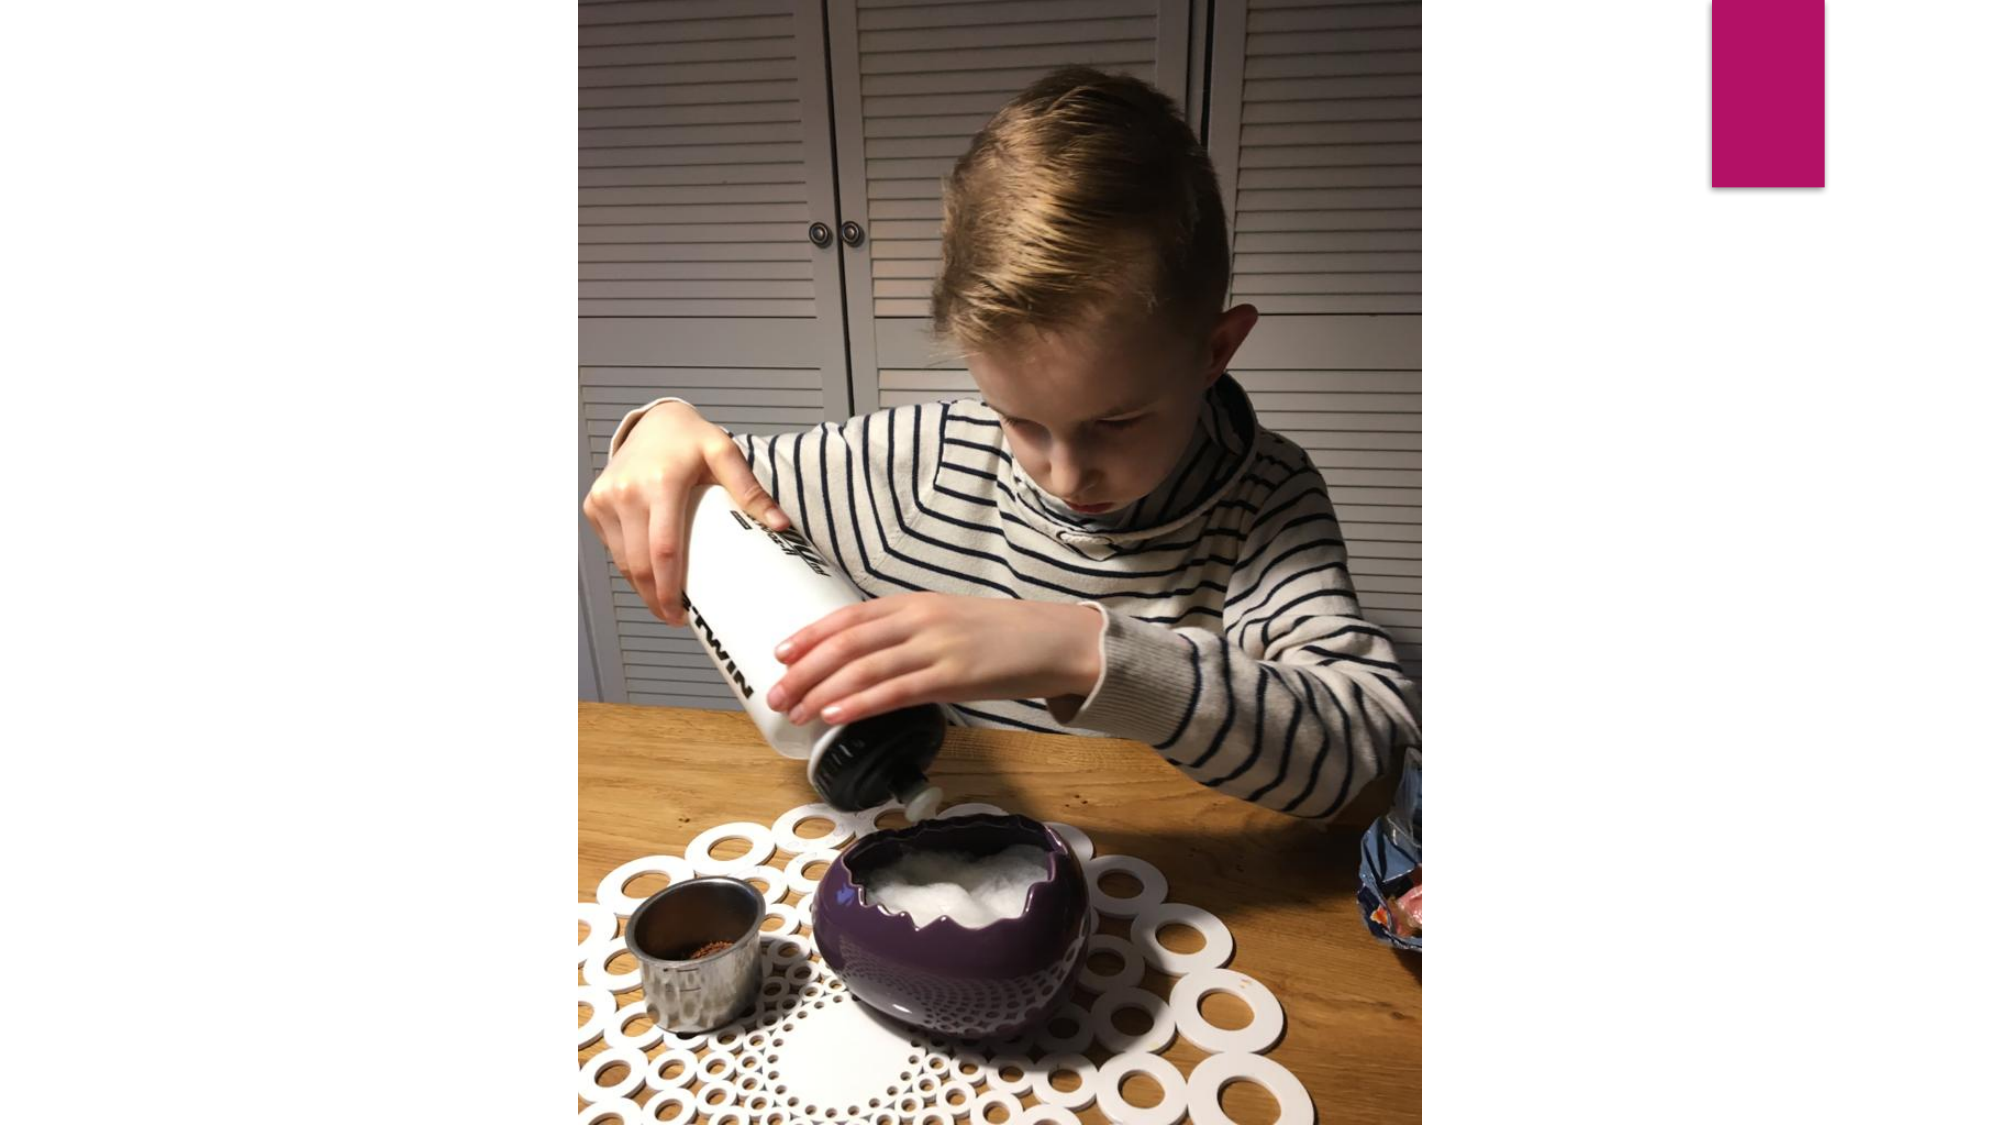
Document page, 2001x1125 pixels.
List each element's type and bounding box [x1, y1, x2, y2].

picture [577, 0, 1423, 1125]
